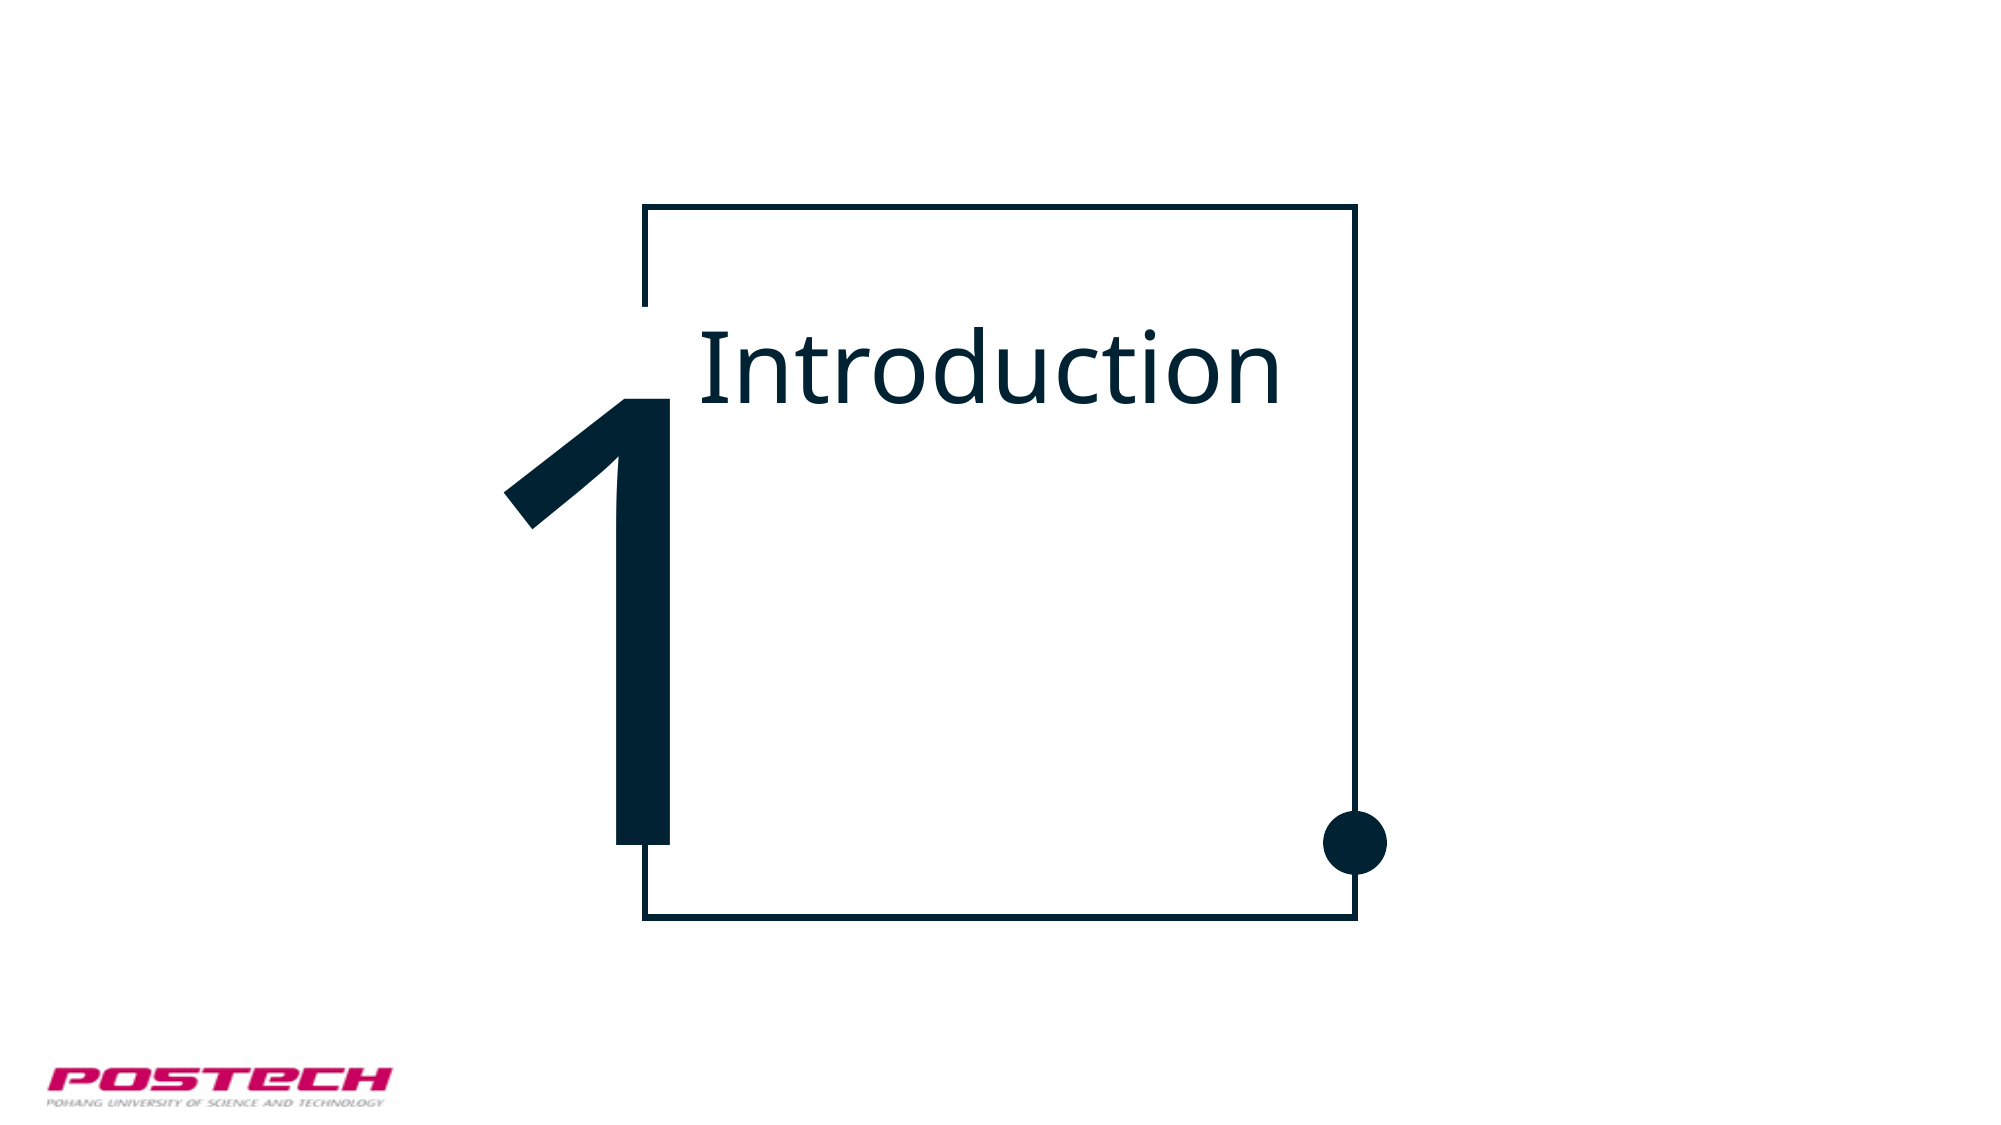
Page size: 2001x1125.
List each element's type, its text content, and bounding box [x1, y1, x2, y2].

text_box [554, 306, 777, 819]
picture [46, 1056, 398, 1110]
text_box [644, 206, 1356, 306]
text_box 1 [434, 213, 554, 979]
text_box [1323, 810, 1387, 875]
text_box Introduction [684, 296, 1356, 541]
text_box [644, 541, 1356, 919]
